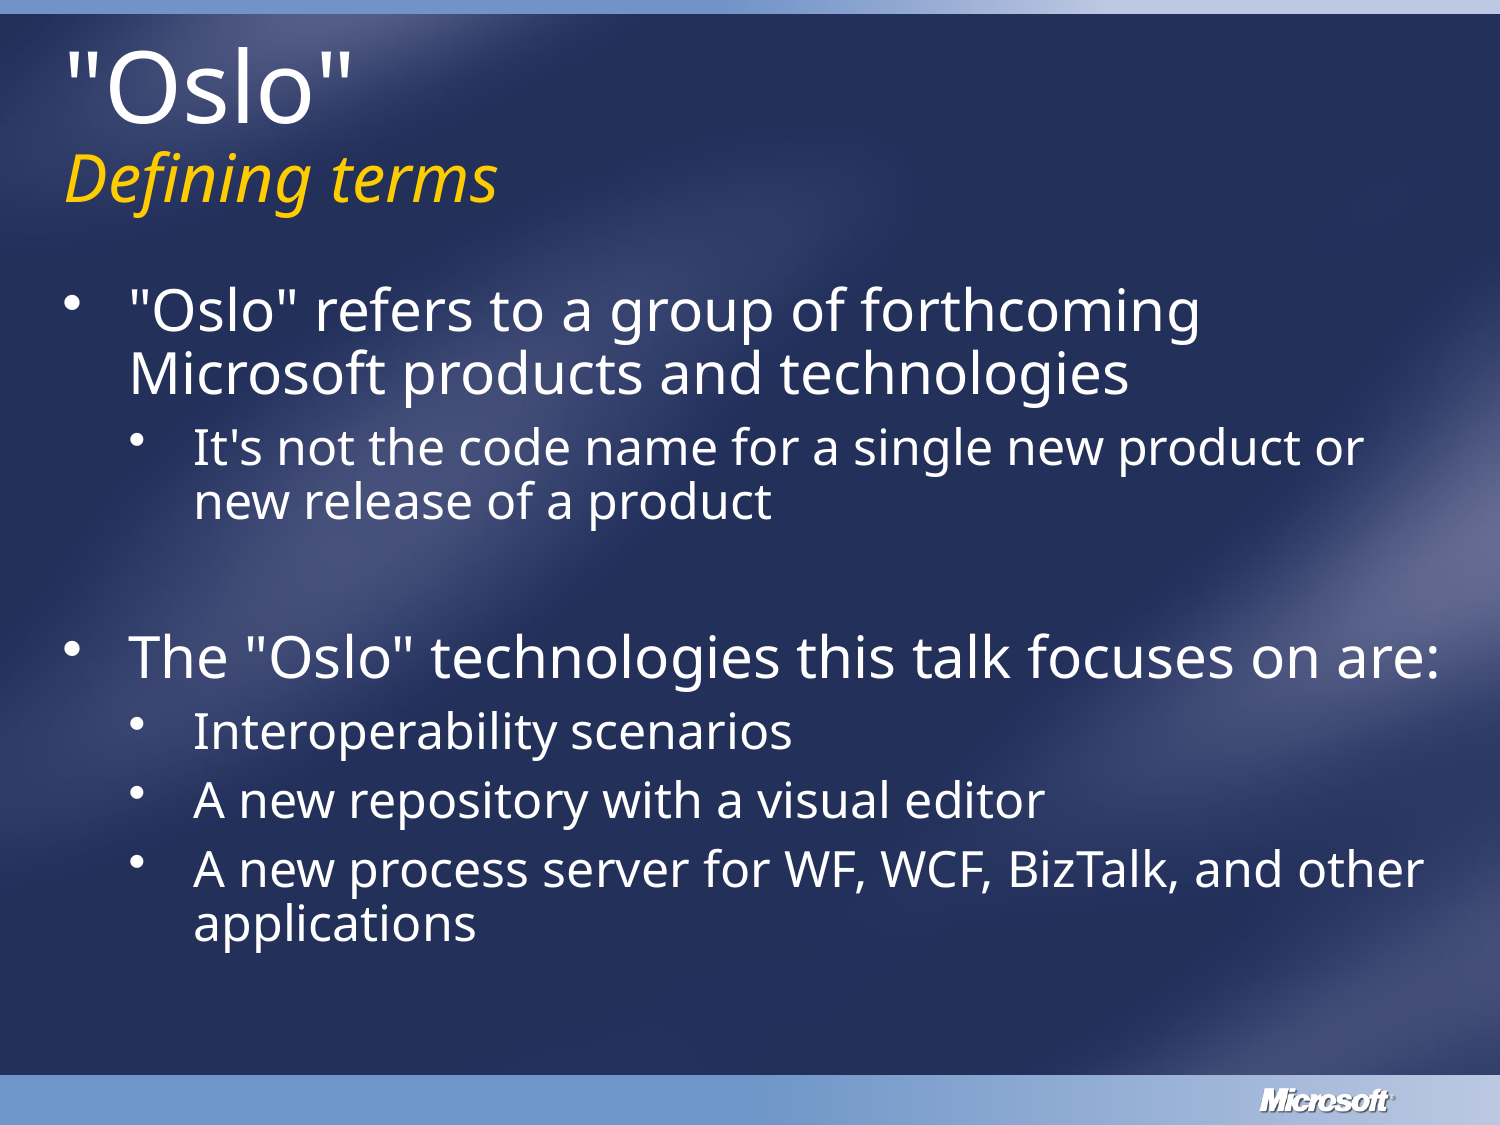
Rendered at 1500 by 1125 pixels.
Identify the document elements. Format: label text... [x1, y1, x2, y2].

title "Oslo" Defining terms [63, 37, 1438, 220]
picture [1259, 1088, 1397, 1114]
list "Oslo" refers to a group of forthcoming Microsoft products and technologies It's not the code name for a single new product or new release of a product The "Oslo" technologies this talk focuses on are: Interoperability scenarios A new repository with a visual editor A new process server for WF, WCF, BizTalk, and other applications [62, 280, 1476, 979]
picture [0, 0, 1500, 1076]
